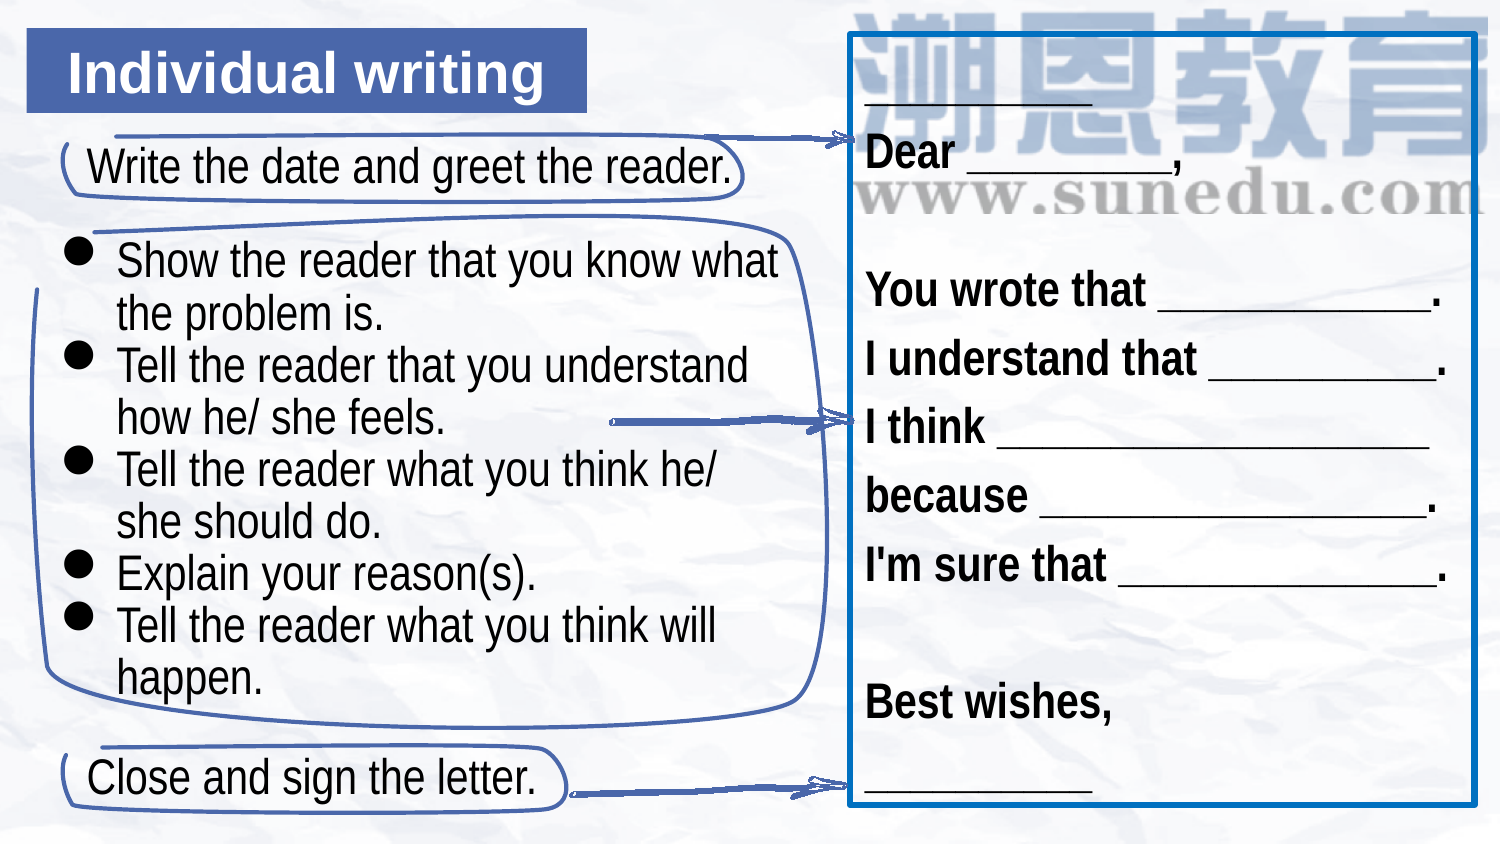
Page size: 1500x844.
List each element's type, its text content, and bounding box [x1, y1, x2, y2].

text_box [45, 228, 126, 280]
text_box [29, 213, 830, 730]
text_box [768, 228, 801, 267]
picture [850, 7, 1488, 214]
text_box Individual writing [26, 28, 587, 113]
text_box Write the date and greet the reader. [71, 147, 778, 202]
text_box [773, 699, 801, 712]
text_box [60, 743, 566, 815]
text_box Show the reader that you know what the problem is. Tell the reader that you understand how he/ she feels. Tell the reader what you think he/ she should do. Explain your reason(s). Tell the reader what you think will happen. [45, 670, 165, 712]
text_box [708, 105, 851, 172]
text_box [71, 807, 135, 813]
text_box [60, 132, 702, 192]
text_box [571, 752, 846, 830]
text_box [616, 372, 848, 472]
text_box __________ Dear _________, You wrote that ____________. I understand that __________. I think ___________________ because _________________. I'm sure that ______________. Best wishes, __________ [850, 34, 1475, 805]
